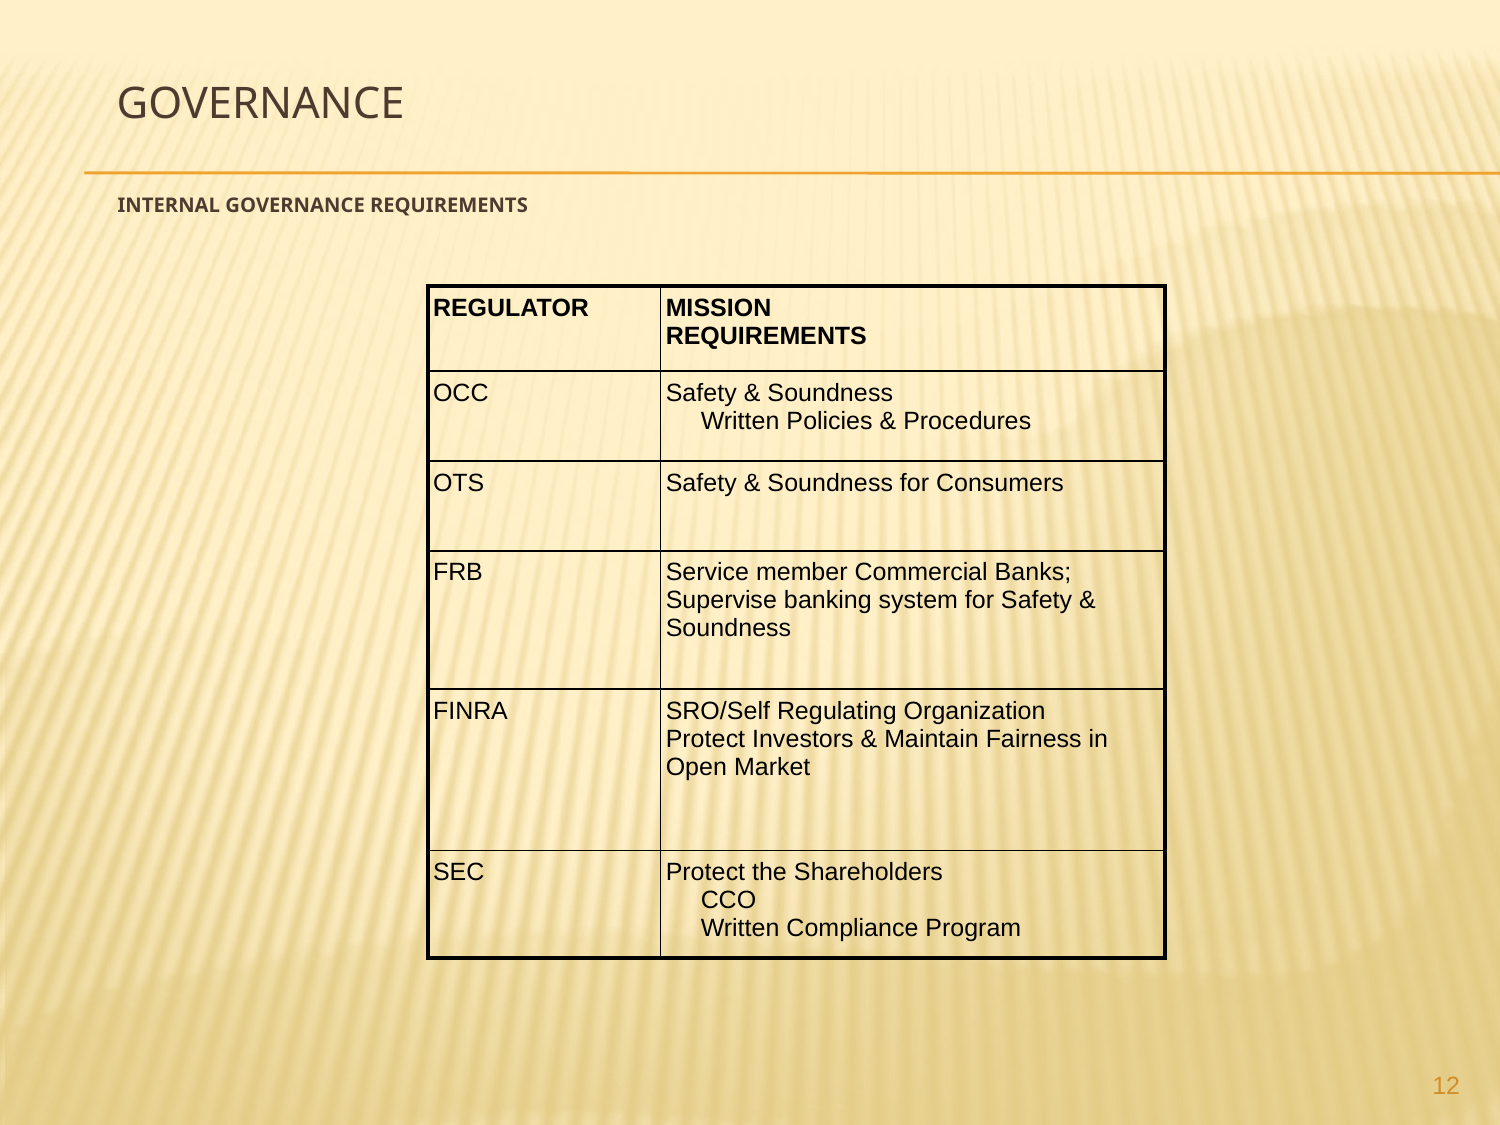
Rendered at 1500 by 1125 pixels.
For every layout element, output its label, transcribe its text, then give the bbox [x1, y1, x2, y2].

table_cell Protect the Shareholders CCO Written Compliance Program [661, 851, 1163, 956]
table_cell Service member Commercial Banks; Supervise banking system for Safety & Soundness [661, 552, 1163, 688]
table_header REGULATOR [430, 288, 660, 370]
title GOVERNANCE [102, 68, 1398, 135]
table_cell OCC [430, 372, 660, 460]
table_cell SRO/Self Regulating Organization Protect Investors & Maintain Fairness in Open Market [661, 690, 1163, 850]
table_cell FRB [430, 552, 660, 688]
table_cell SEC [430, 851, 660, 956]
table_header MISSION REQUIREMENTS [661, 288, 1163, 370]
table_cell Safety & Soundness Written Policies & Procedures [661, 372, 1163, 460]
table_cell OTS [430, 462, 660, 550]
table_cell FINRA [430, 690, 660, 850]
slide_number 12 [1350, 1062, 1475, 1103]
table_cell Safety & Soundness for Consumers [661, 462, 1163, 550]
list INTERNAL GOVERNANCE REQUIREMENTS [103, 184, 741, 224]
